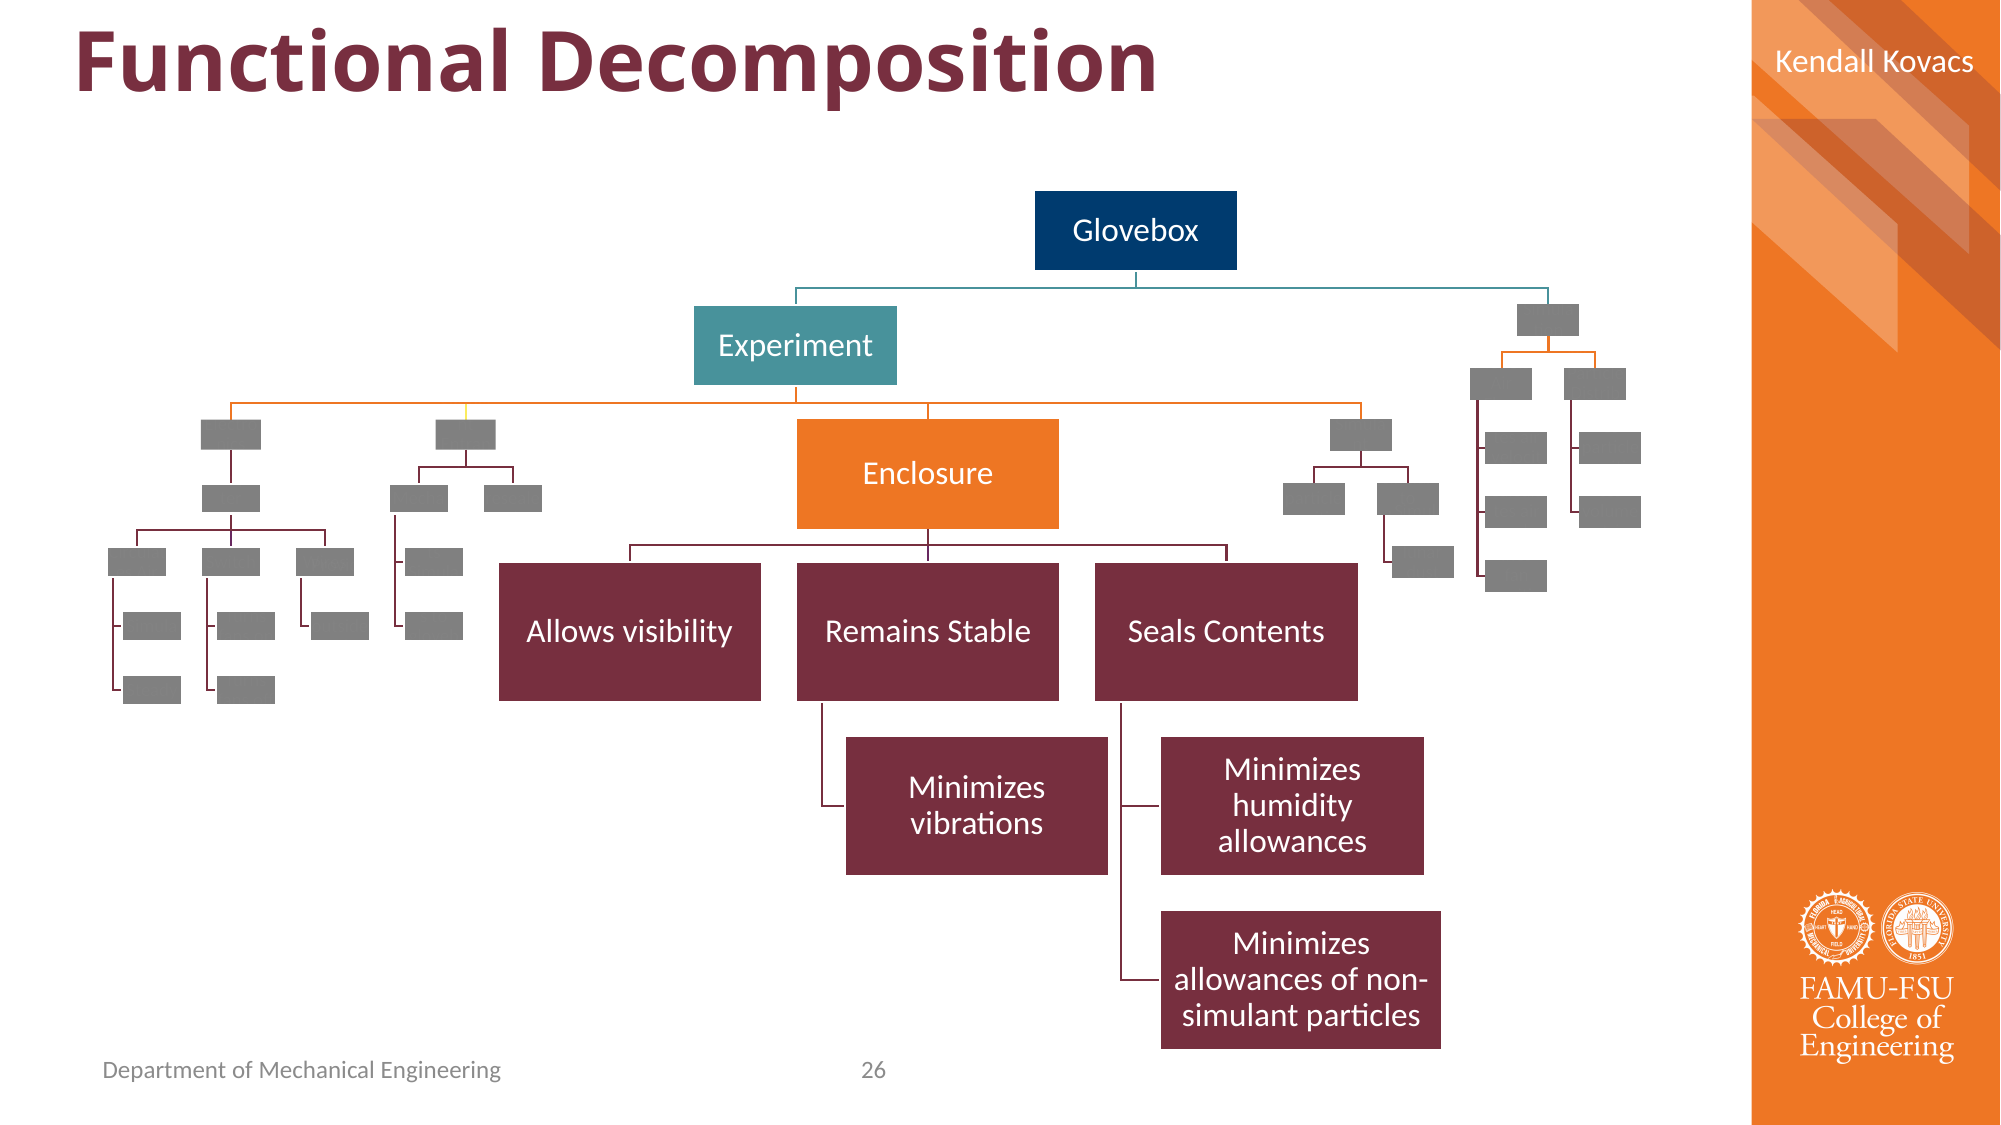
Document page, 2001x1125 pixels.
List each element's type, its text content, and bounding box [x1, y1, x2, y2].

picture [1798, 889, 1954, 1064]
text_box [36, 190, 1712, 1050]
list Kendall Kovacs [1749, 0, 2000, 124]
text_box Functional Decomposition [72, 0, 1673, 110]
slide_number 26 [813, 1050, 934, 1092]
footer Department of Mechanical Engineering [87, 1050, 789, 1092]
